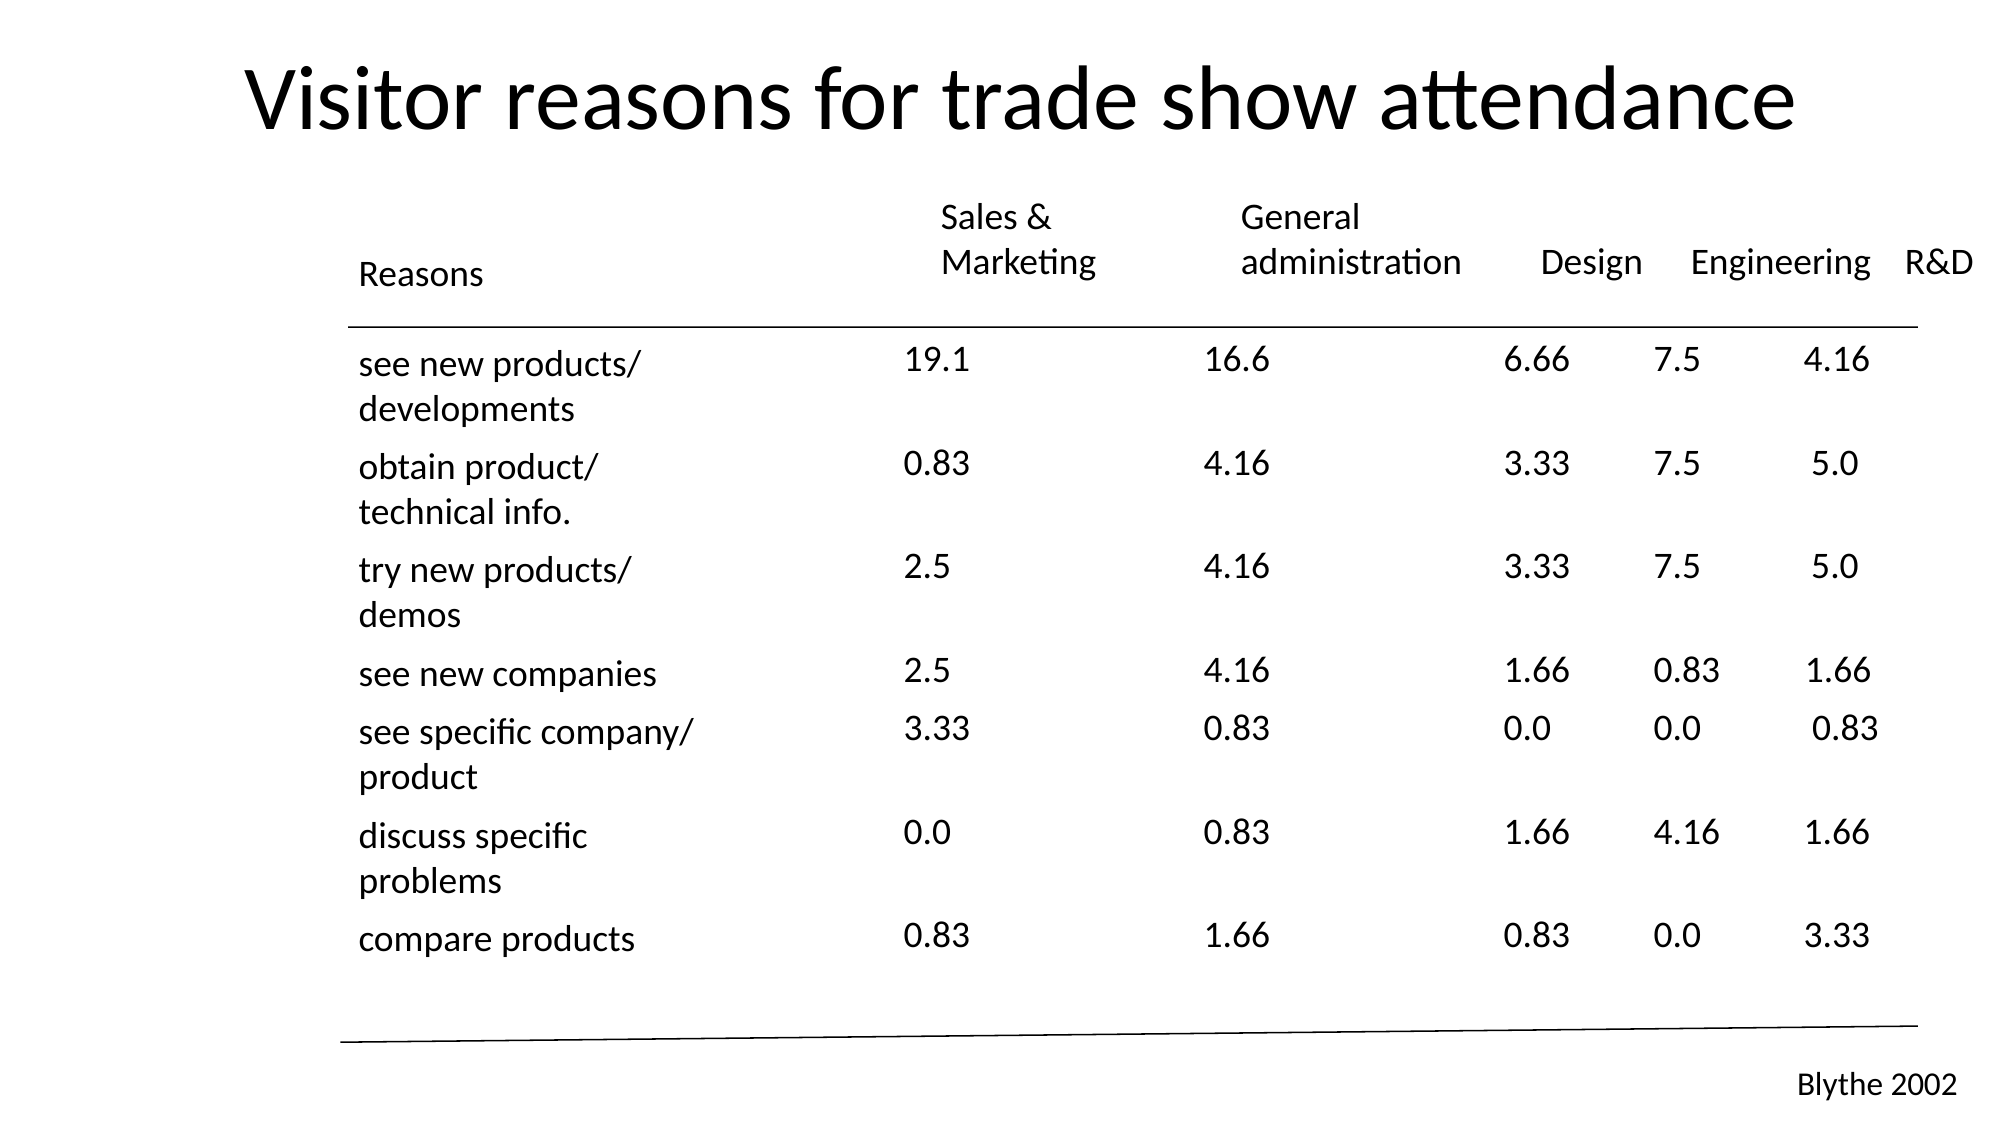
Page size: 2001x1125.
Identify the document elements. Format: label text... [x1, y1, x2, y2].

text_box Blythe 2002 [1782, 1055, 1973, 1110]
text_box 19.1 16.6 6.66 7.5 4.16 0.83 4.16 3.33 7.5 5.0 2.5 4.16 3.33 7.5 5.0 2.5 4.16 1.66 0.83 1.66 3.33 0.83 0.0 0.0 0.83 0.0 0.83 1.66 4.16 1.66 0.83 1.66 0.83 0.0 3.33 [991, 327, 2000, 963]
text_box Visitor reasons for trade show attendance [229, 30, 1815, 156]
text_box Reasons see new products/ developments obtain product/ technical info. try new products/ demos see new companies see specific company/ product discuss specific problems compare products [343, 241, 991, 1057]
text_box Sales & General Marketing administration Design Engineering R&D [251, 184, 2000, 290]
